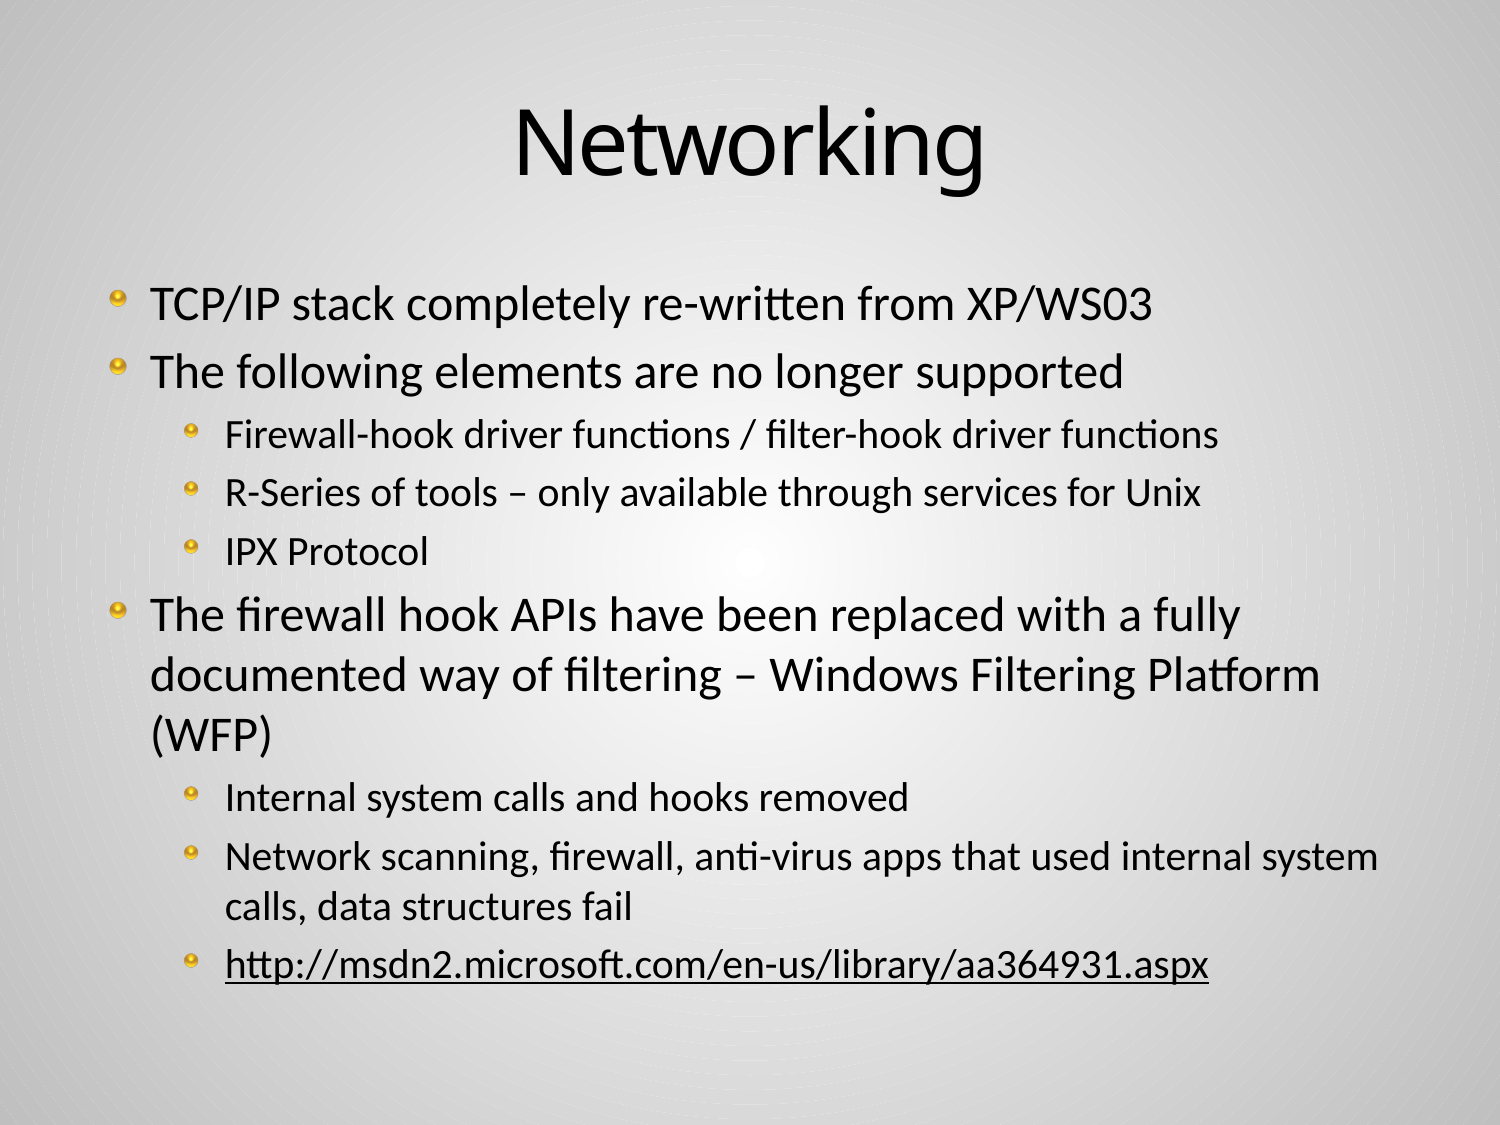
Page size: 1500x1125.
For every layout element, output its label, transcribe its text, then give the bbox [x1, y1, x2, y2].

picture [182, 844, 202, 864]
picture [182, 785, 202, 805]
picture [182, 422, 202, 442]
list TCP/IP stack completely re-written from XP/WS03 The following elements are no longer supported Firewall-hook driver functions / filter-hook driver functions R-Series of tools – only available through services for Unix IPX Protocol The firewall hook APIs have been replaced with a fully documented way of filtering – Windows Filtering Platform (WFP) Internal system calls and hooks removed Network scanning, firewall, anti-virus apps that used internal system calls, data structures fail http://msdn2.microsoft.com/en-us/library/aa364931.aspx [74, 262, 1426, 1006]
picture [107, 600, 131, 624]
picture [182, 538, 202, 558]
picture [182, 480, 202, 500]
picture [107, 356, 131, 380]
picture [182, 952, 202, 972]
title Networking [75, 45, 1425, 233]
picture [107, 288, 131, 312]
